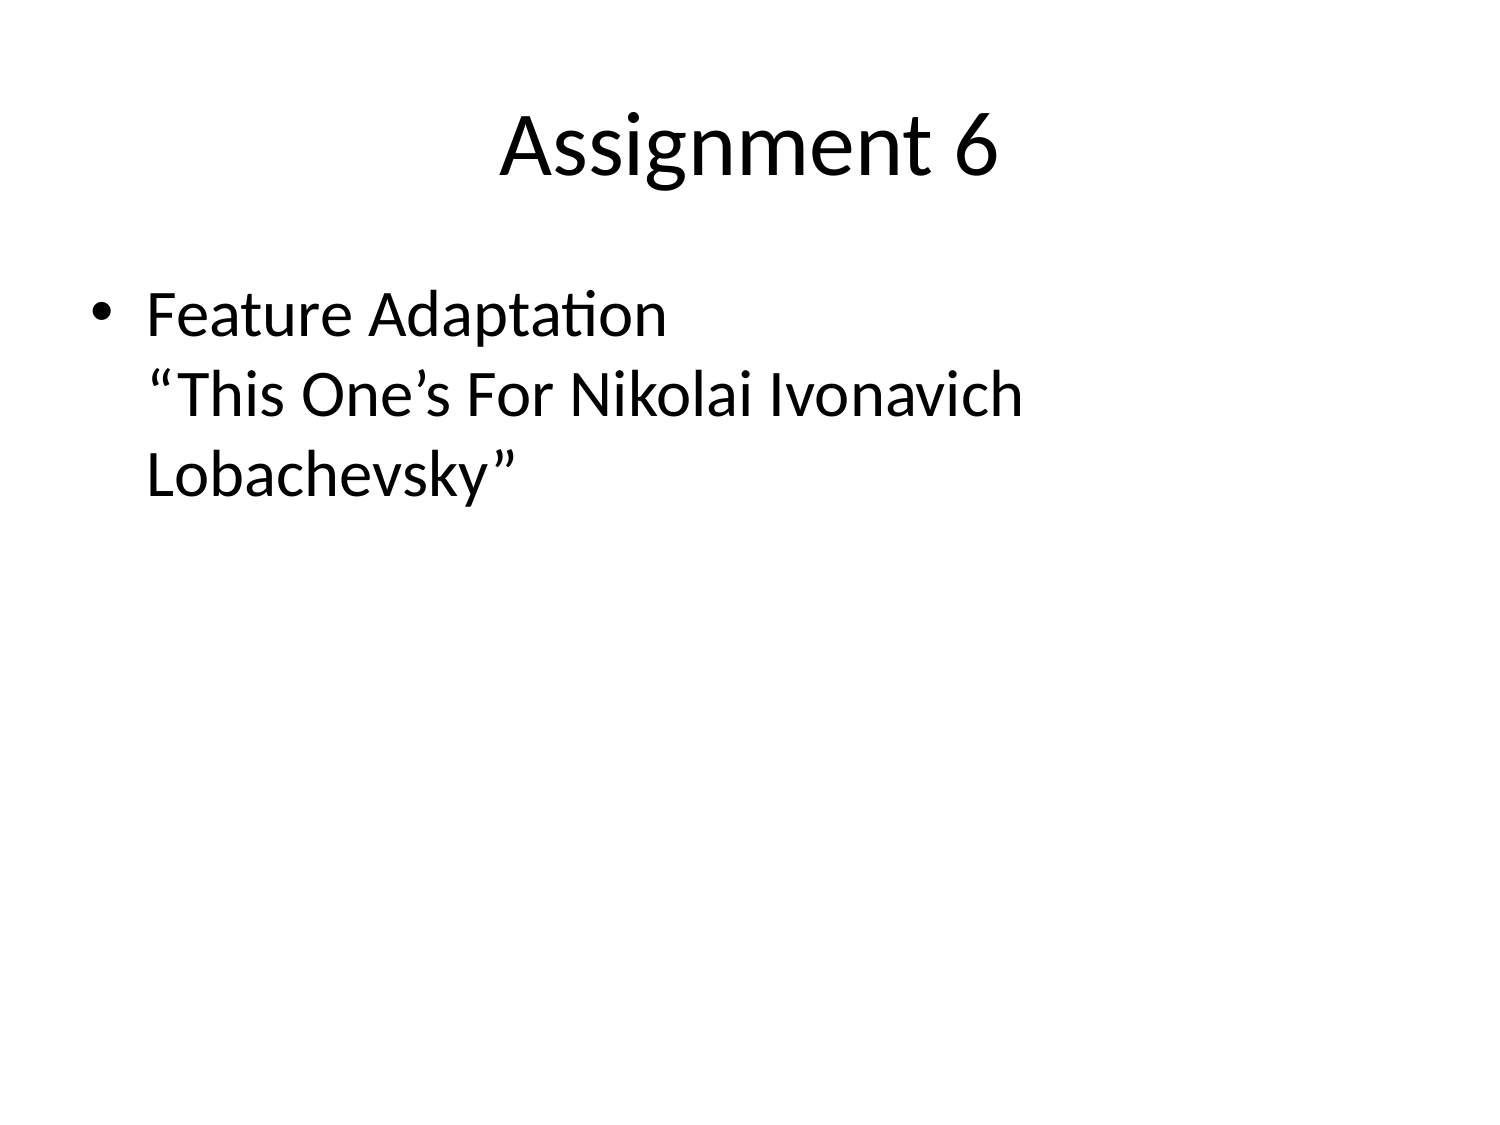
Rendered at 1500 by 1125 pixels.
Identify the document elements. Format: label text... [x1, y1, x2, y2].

title Assignment 6 [75, 45, 1425, 233]
list Feature Adaptation “This One’s For Nikolai Ivonavich Lobachevsky” [75, 262, 1425, 1075]
